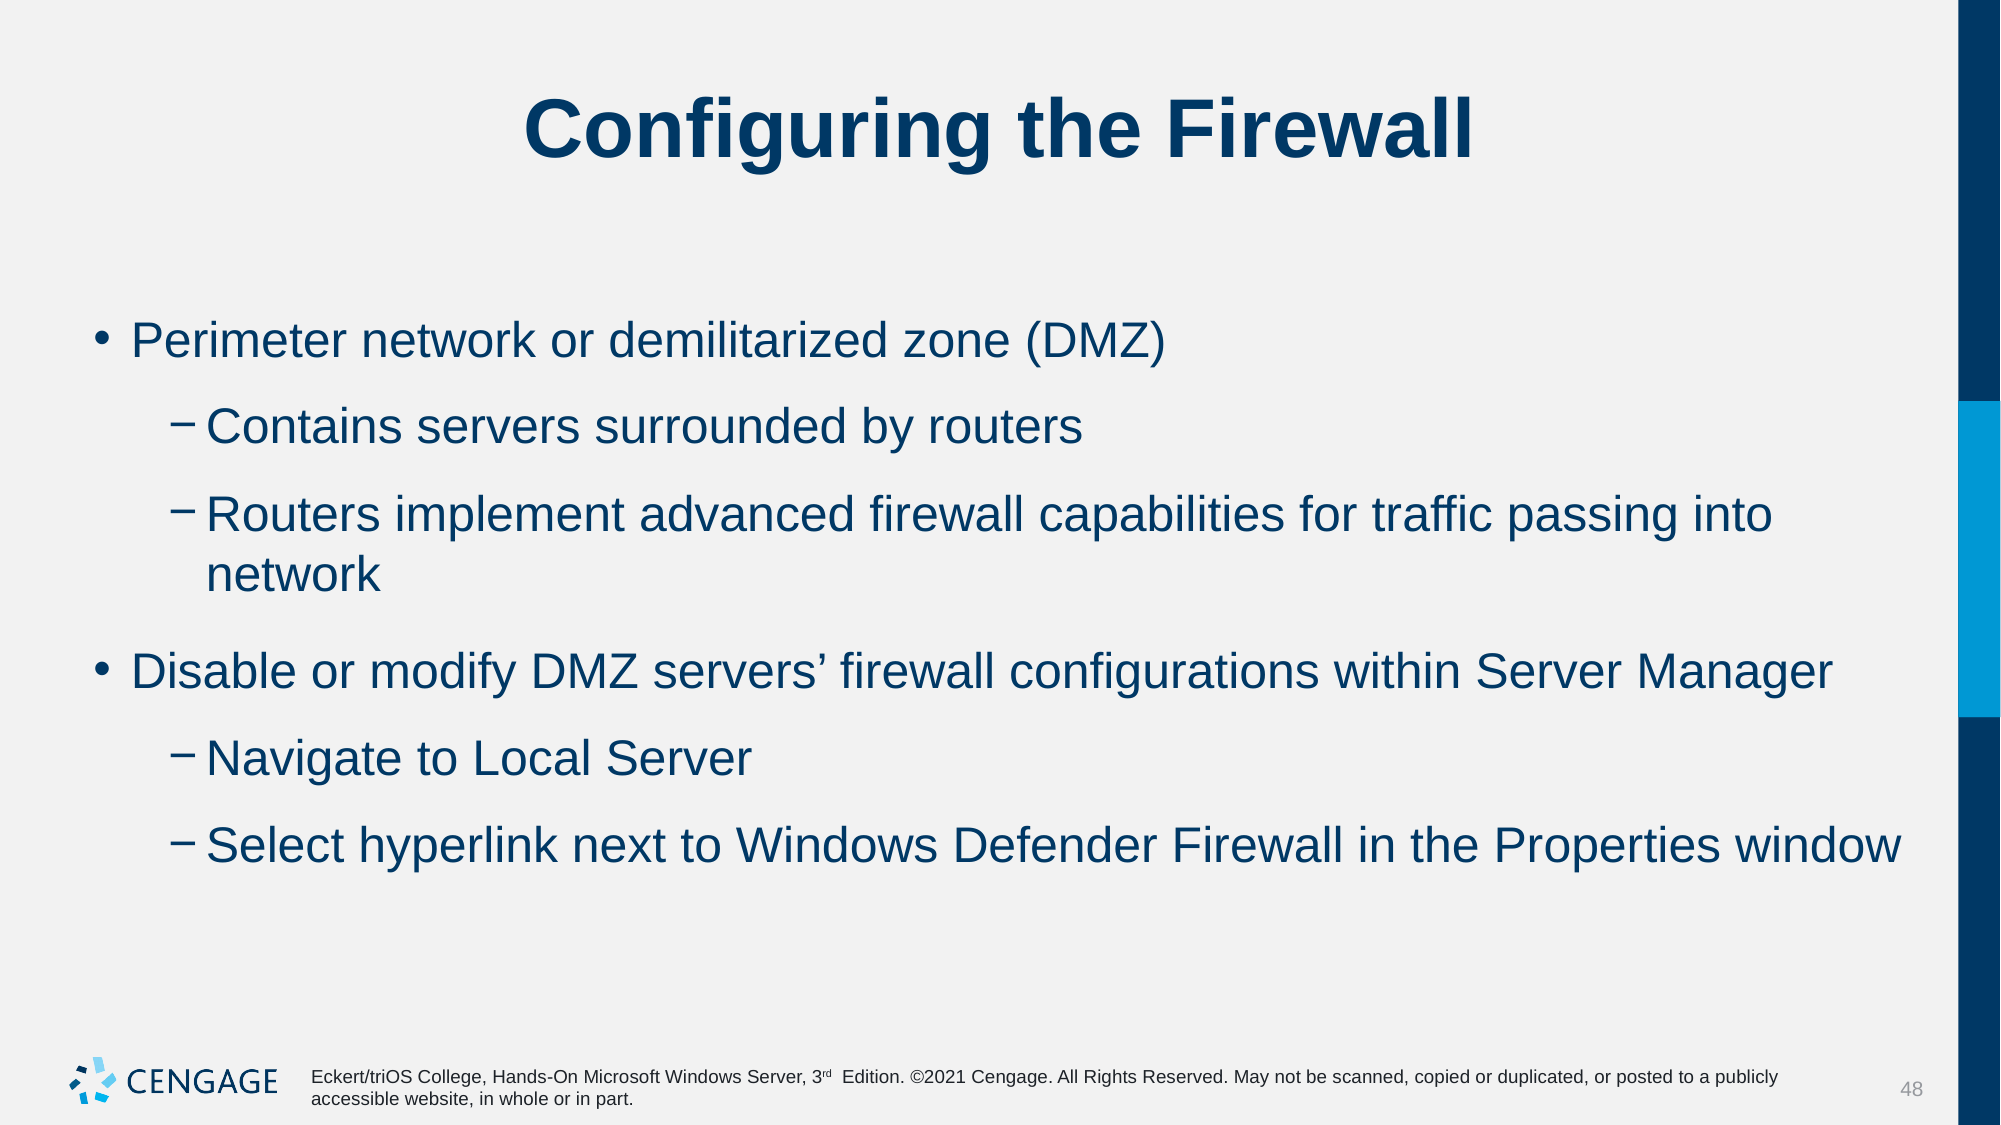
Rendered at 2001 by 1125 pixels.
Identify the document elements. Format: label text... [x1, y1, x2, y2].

list Perimeter network or demilitarized zone (DMZ) Contains servers surrounded by routers Routers implement advanced firewall capabilities for traffic passing into network Disable or modify DMZ servers’ firewall configurations within Server Manager Navigate to Local Server Select hyperlink next to Windows Defender Firewall in the Properties window [78, 299, 1923, 1014]
picture [69, 1057, 277, 1104]
title Configuring the Firewall [78, 77, 1923, 278]
